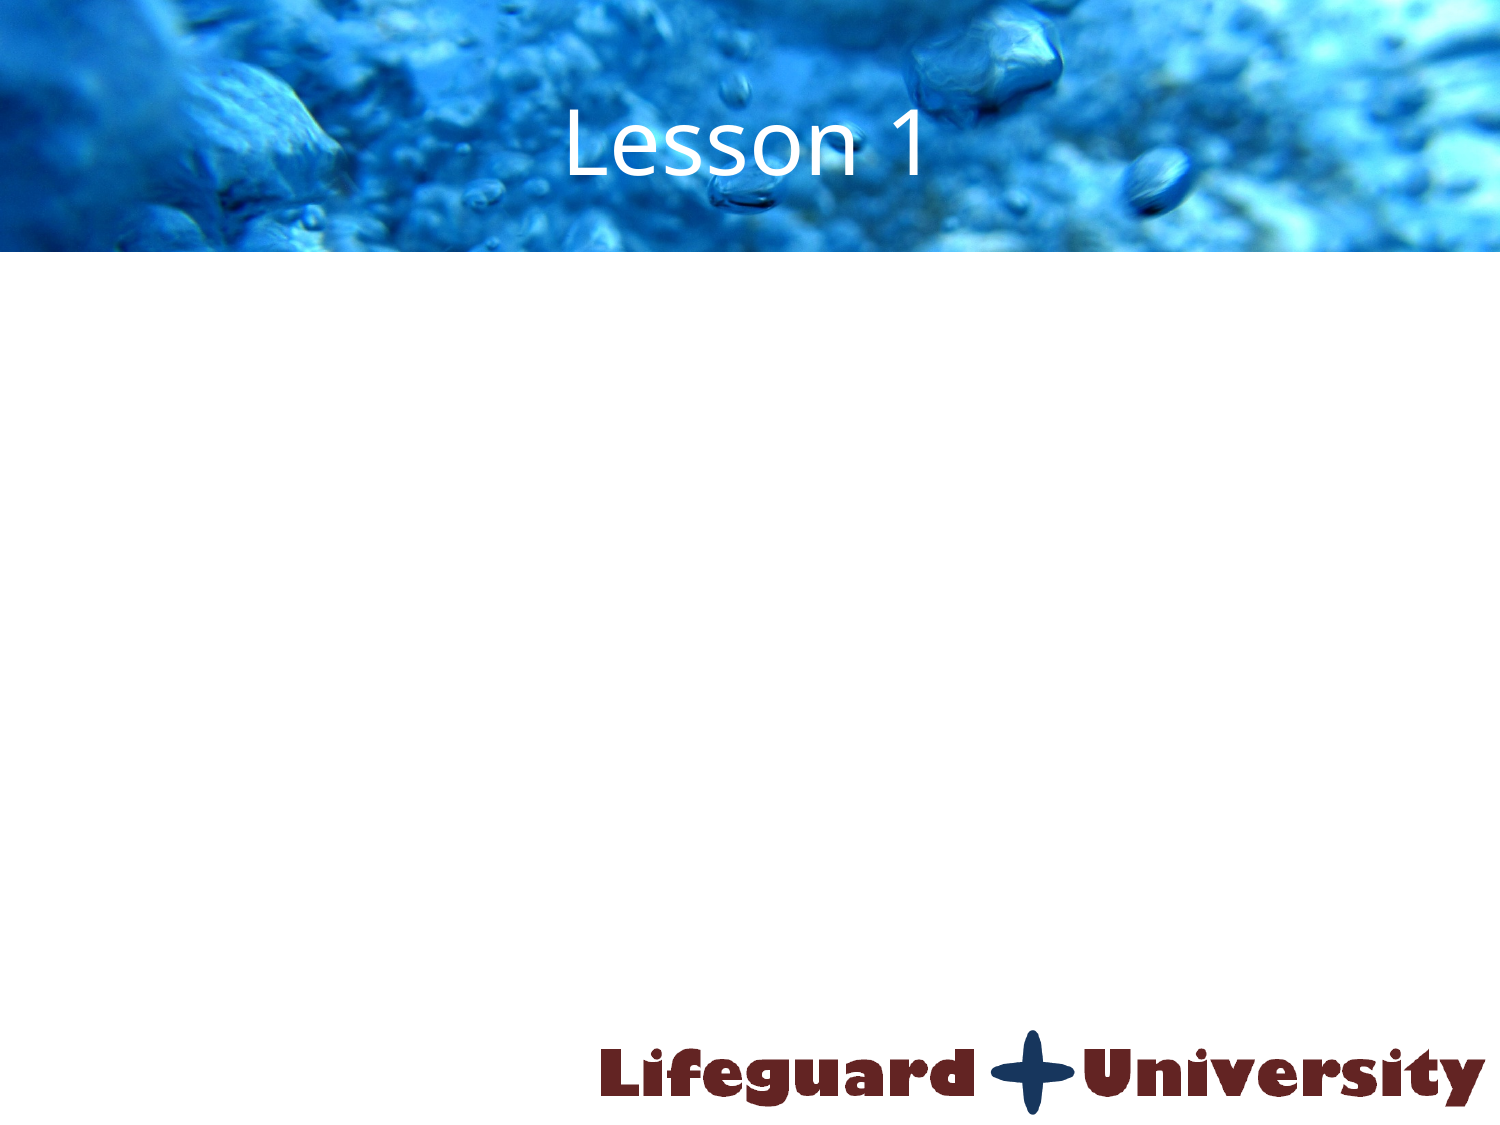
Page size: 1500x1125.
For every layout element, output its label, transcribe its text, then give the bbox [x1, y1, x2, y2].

title Lesson 1 [75, 45, 1425, 233]
picture [0, 0, 1500, 252]
picture [587, 1023, 1500, 1125]
